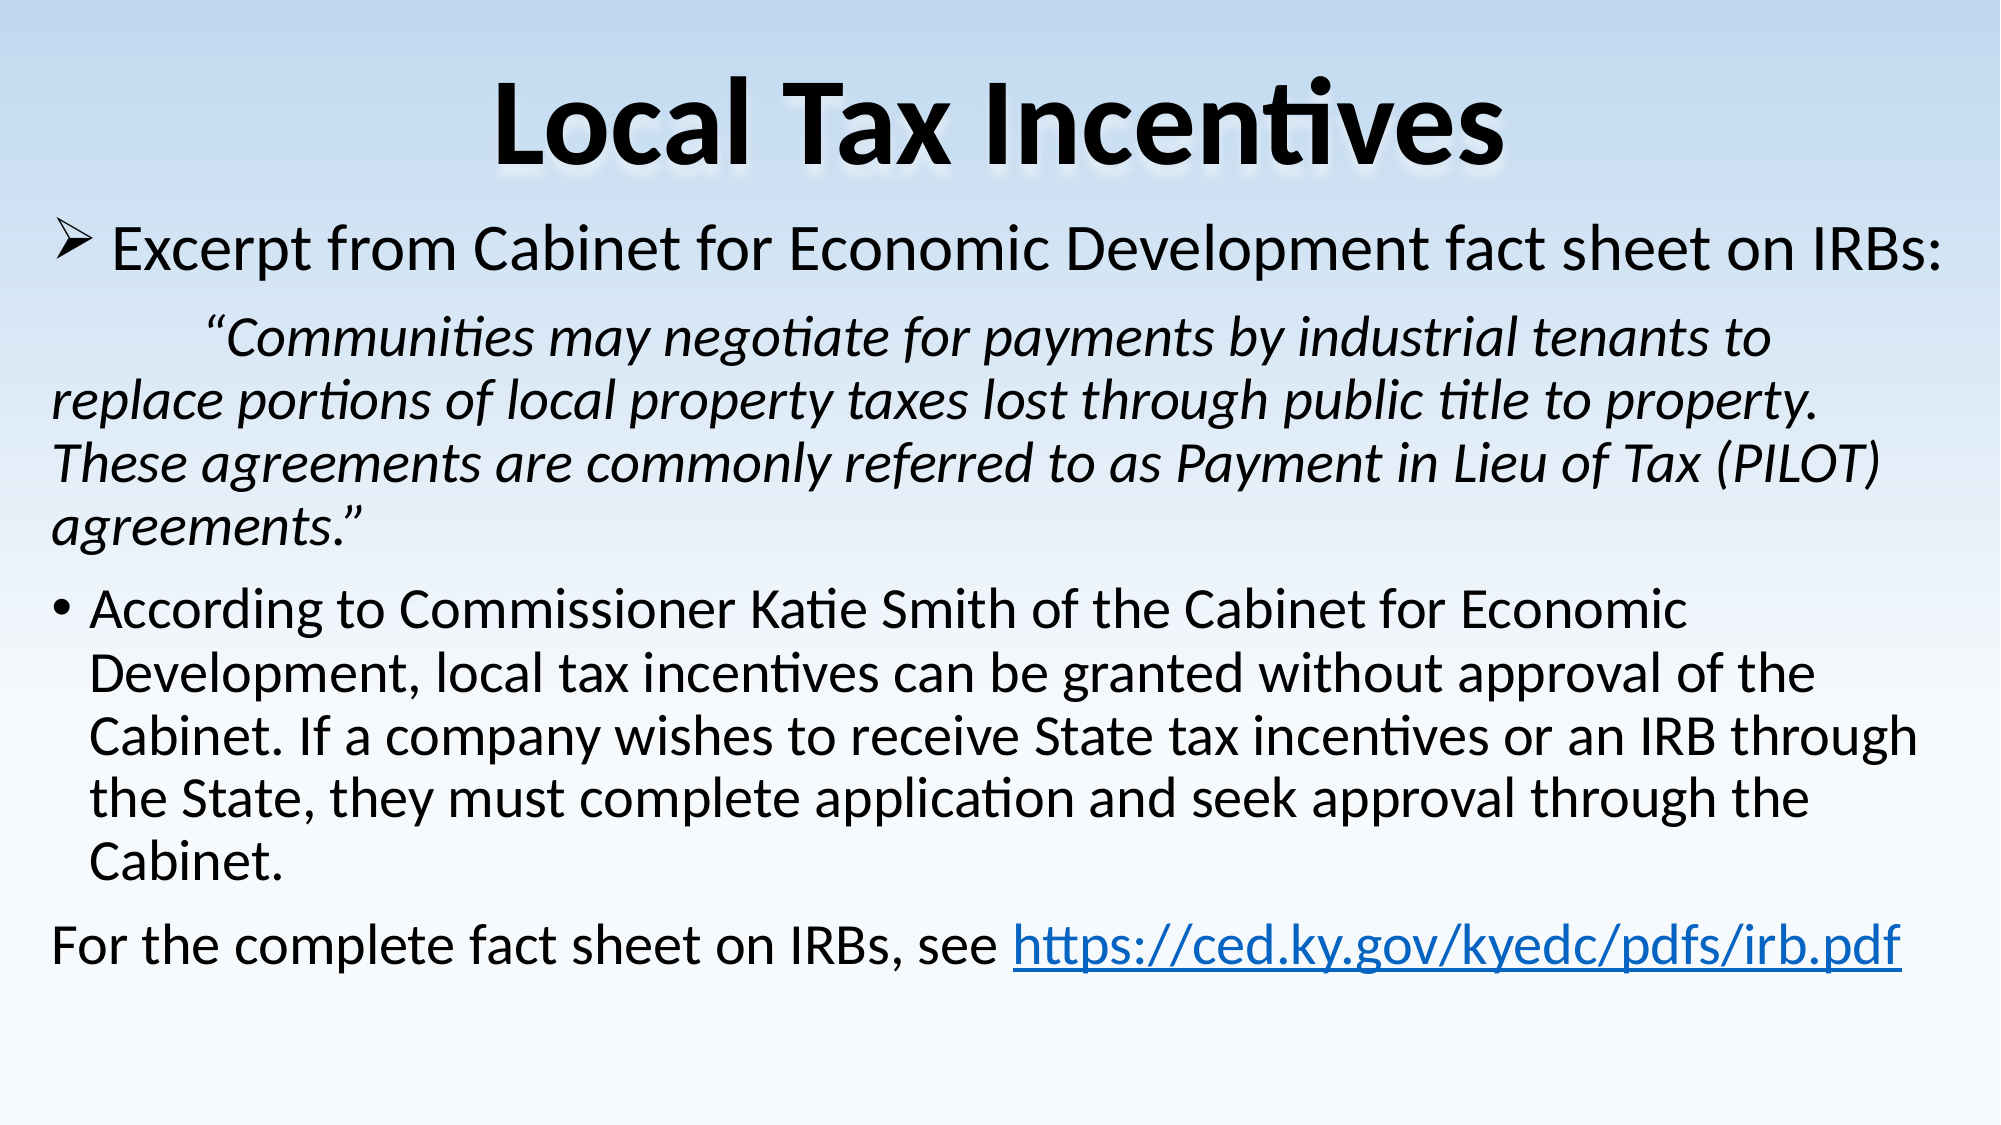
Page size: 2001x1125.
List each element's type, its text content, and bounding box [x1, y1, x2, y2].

title Local Tax Incentives [137, 35, 1863, 213]
list Excerpt from Cabinet for Economic Development fact sheet on IRBs: “Communities may negotiate for payments by industrial tenants to replace portions of local property taxes lost through public title to property. These agreements are commonly referred to as Payment in Lieu of Tax (PILOT) agreements.” According to Commissioner Katie Smith of the Cabinet for Economic Development, local tax incentives can be granted without approval of the Cabinet. If a company wishes to receive State tax incentives or an IRB through the State, they must complete application and seek approval through the Cabinet. For the complete fact sheet on IRBs, see https://ced.ky.gov/kyedc/pdfs/irb.pdf [36, 213, 1973, 1062]
